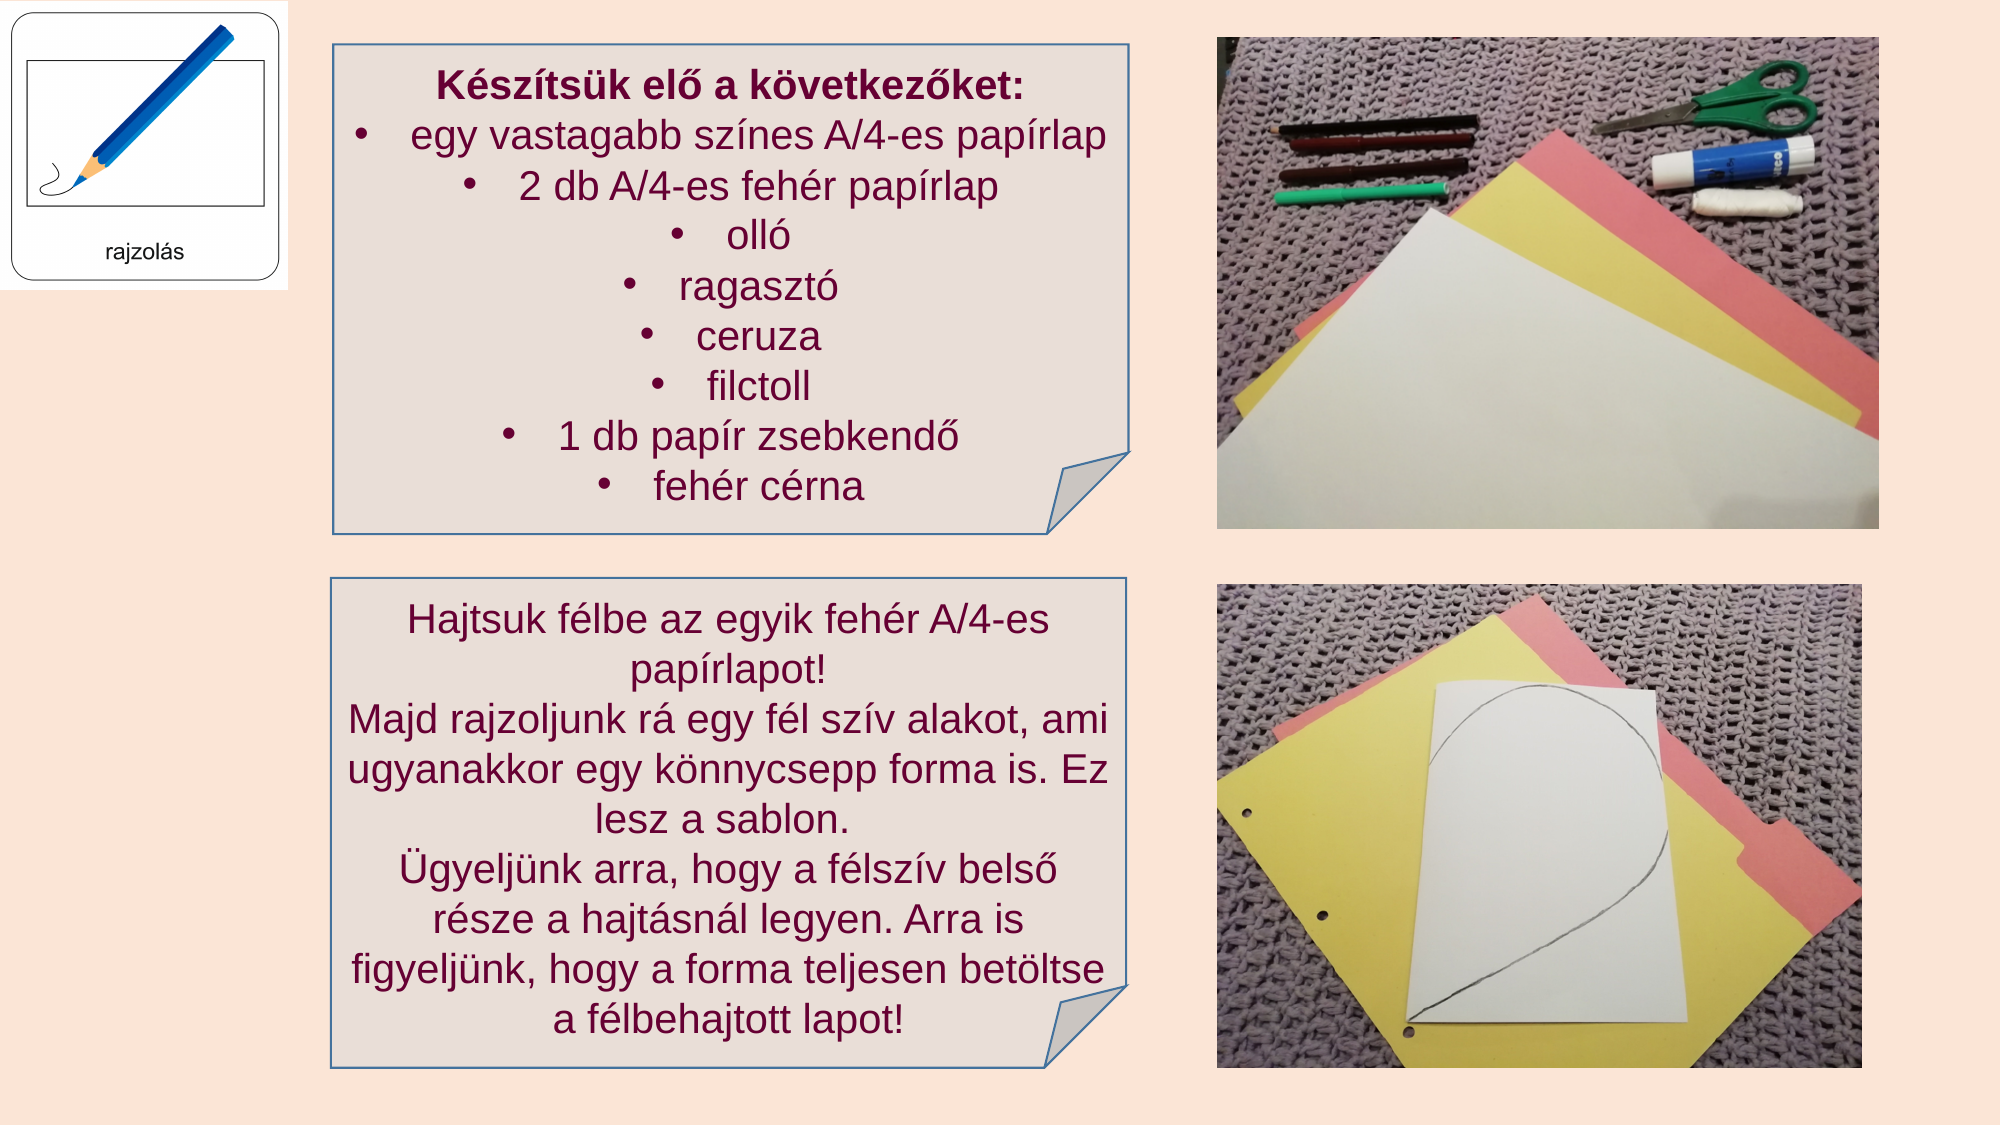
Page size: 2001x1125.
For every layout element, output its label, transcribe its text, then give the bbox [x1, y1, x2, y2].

picture [0, 1, 288, 290]
picture [1217, 584, 1862, 1068]
text_box Hajtsuk félbe az egyik fehér A/4-es papírlapot! Majd rajzoljunk rá egy fél szív alakot, ami ugyanakkor egy könnycsepp forma is. Ez lesz a sablon. Ügyeljünk arra, hogy a félszív belső része a hajtásnál legyen. Arra is figyeljünk, hogy a forma teljesen betöltse a félbehajtott lapot! [329, 576, 1130, 1069]
picture [1217, 37, 1879, 529]
text_box Készítsük elő a következőket: egy vastagabb színes A/4-es papírlap 2 db A/4-es fehér papírlap olló ragasztó ceruza filctoll 1 db papír zsebkendő fehér cérna [332, 43, 1132, 536]
